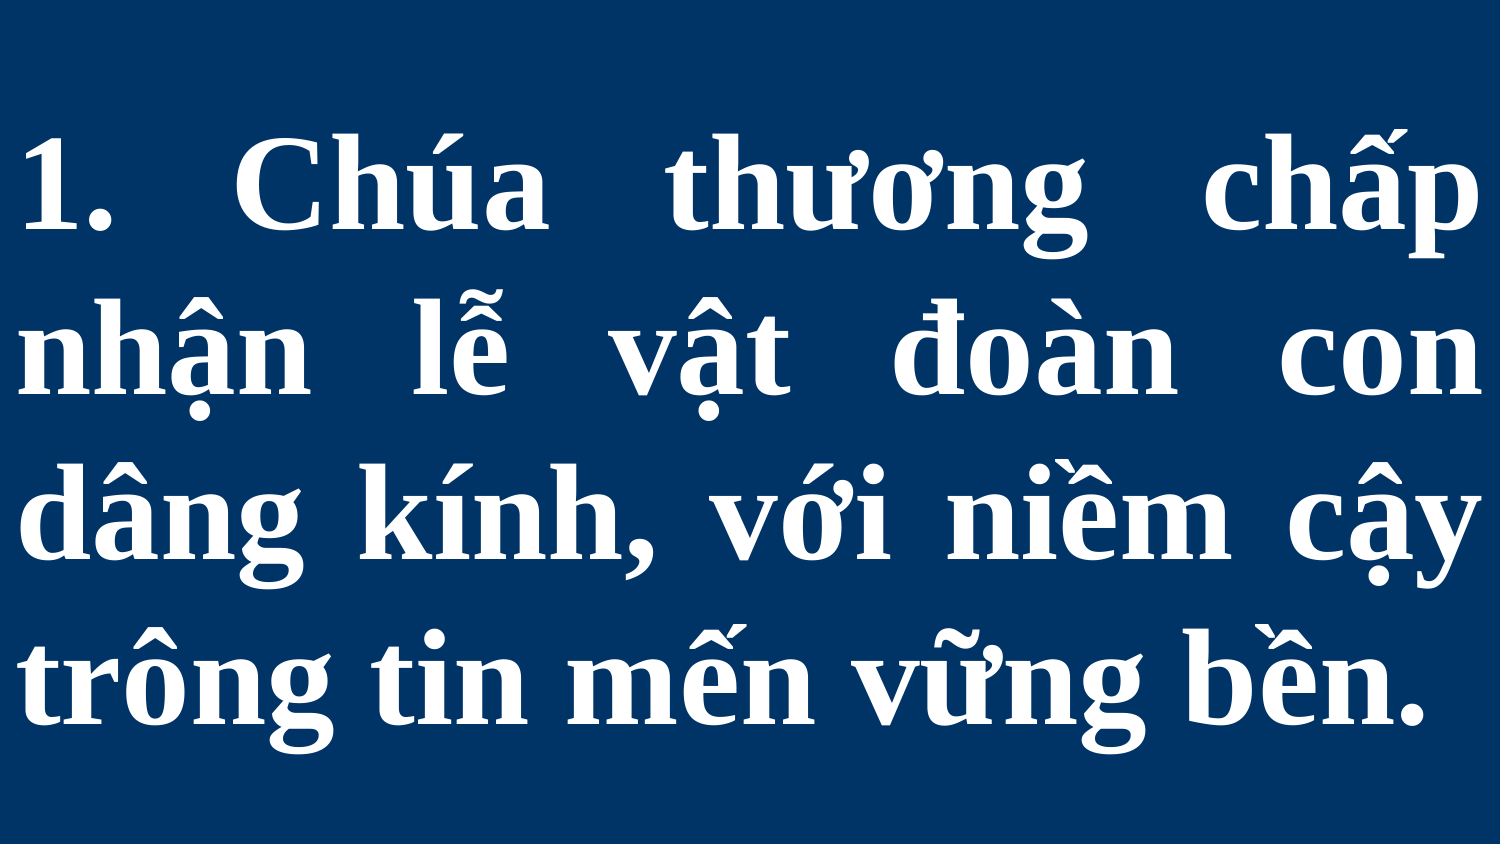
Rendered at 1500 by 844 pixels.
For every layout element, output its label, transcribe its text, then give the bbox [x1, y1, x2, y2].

title 1. Chúa thương chấp nhận lễ vật đoàn con dâng kính, với niềm cậy trông tin mến vững bền. [0, 0, 1500, 844]
